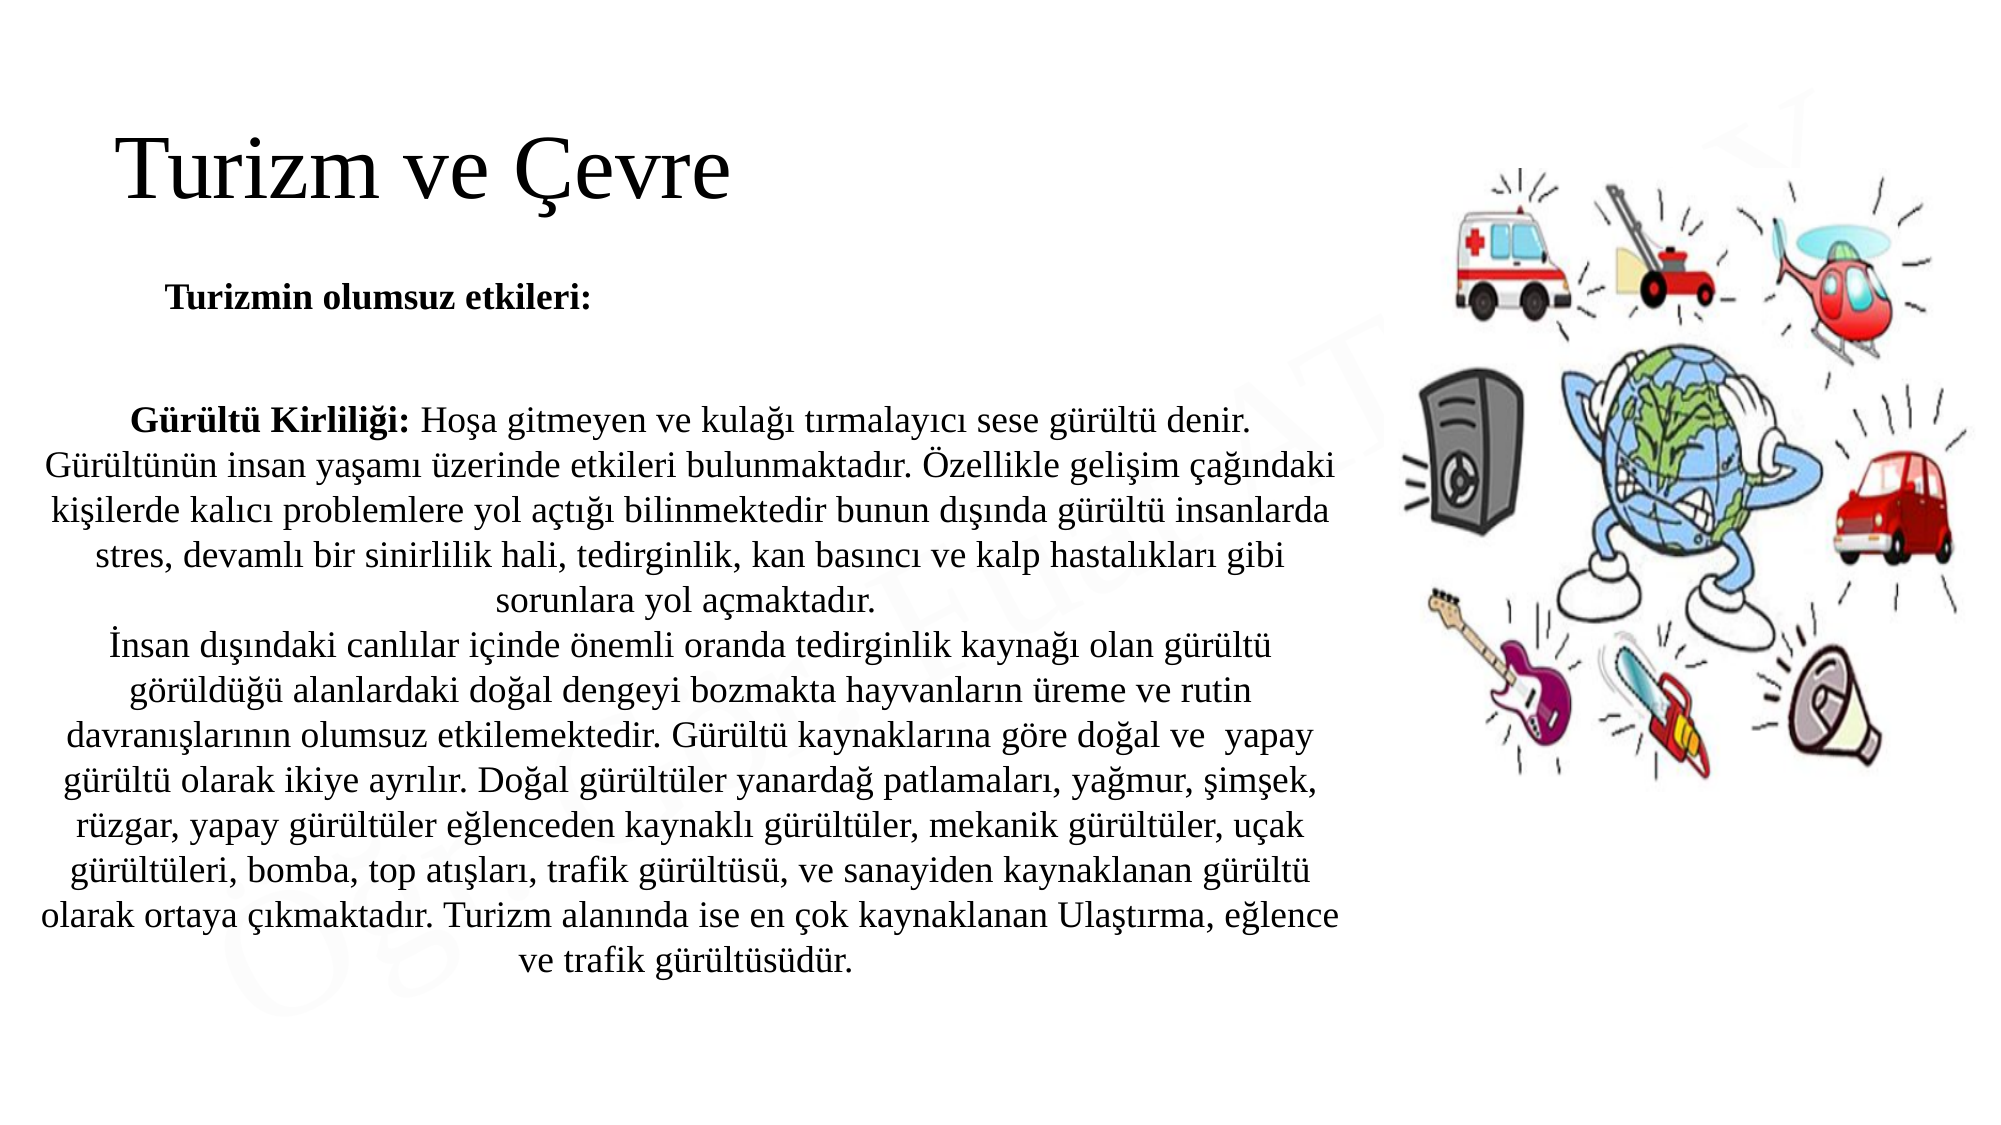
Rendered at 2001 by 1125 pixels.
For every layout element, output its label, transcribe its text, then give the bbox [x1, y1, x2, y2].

text_box Turizmin olumsuz etkileri: [149, 264, 609, 325]
text_box Gürültü Kirliliği: Hoşa gitmeyen ve kulağı tırmalayıcı sese gürültü denir. Gürültünün insan yaşamı üzerinde etkileri bulunmaktadır. Özellikle gelişim çağındaki kişilerde kalıcı problemlere yol açtığı bilinmektedir bunun dışında gürültü insanlarda stres, devamlı bir sinirlilik hali, tedirginlik, kan basıncı ve kalp hastalıkları gibi sorunlara yol açmaktadır. İnsan dışındaki canlılar içinde önemli oranda tedirginlik kaynağı olan gürültü görüldüğü alanlardaki doğal dengeyi bozmakta hayvanların üreme ve rutin davranışlarının olumsuz etkilemektedir. Gürültü kaynaklarına göre doğal ve yapay gürültü olarak ikiye ayrılır. Doğal gürültüler yanardağ patlamaları, yağmur, şimşek, rüzgar, yapay gürültüler eğlenceden kaynaklı gürültüler, mekanik gürültüler, uçak gürültüleri, bomba, top atışları, trafik gürültüsü, ve sanayiden kaynaklanan gürültü olarak ortaya çıkmaktadır. Turizm alanında ise en çok kaynaklanan Ulaştırma, eğlence ve trafik gürültüsüdür. [24, 387, 1358, 1078]
picture [1384, 168, 1976, 792]
title Turizm ve Çevre [99, 55, 1600, 282]
